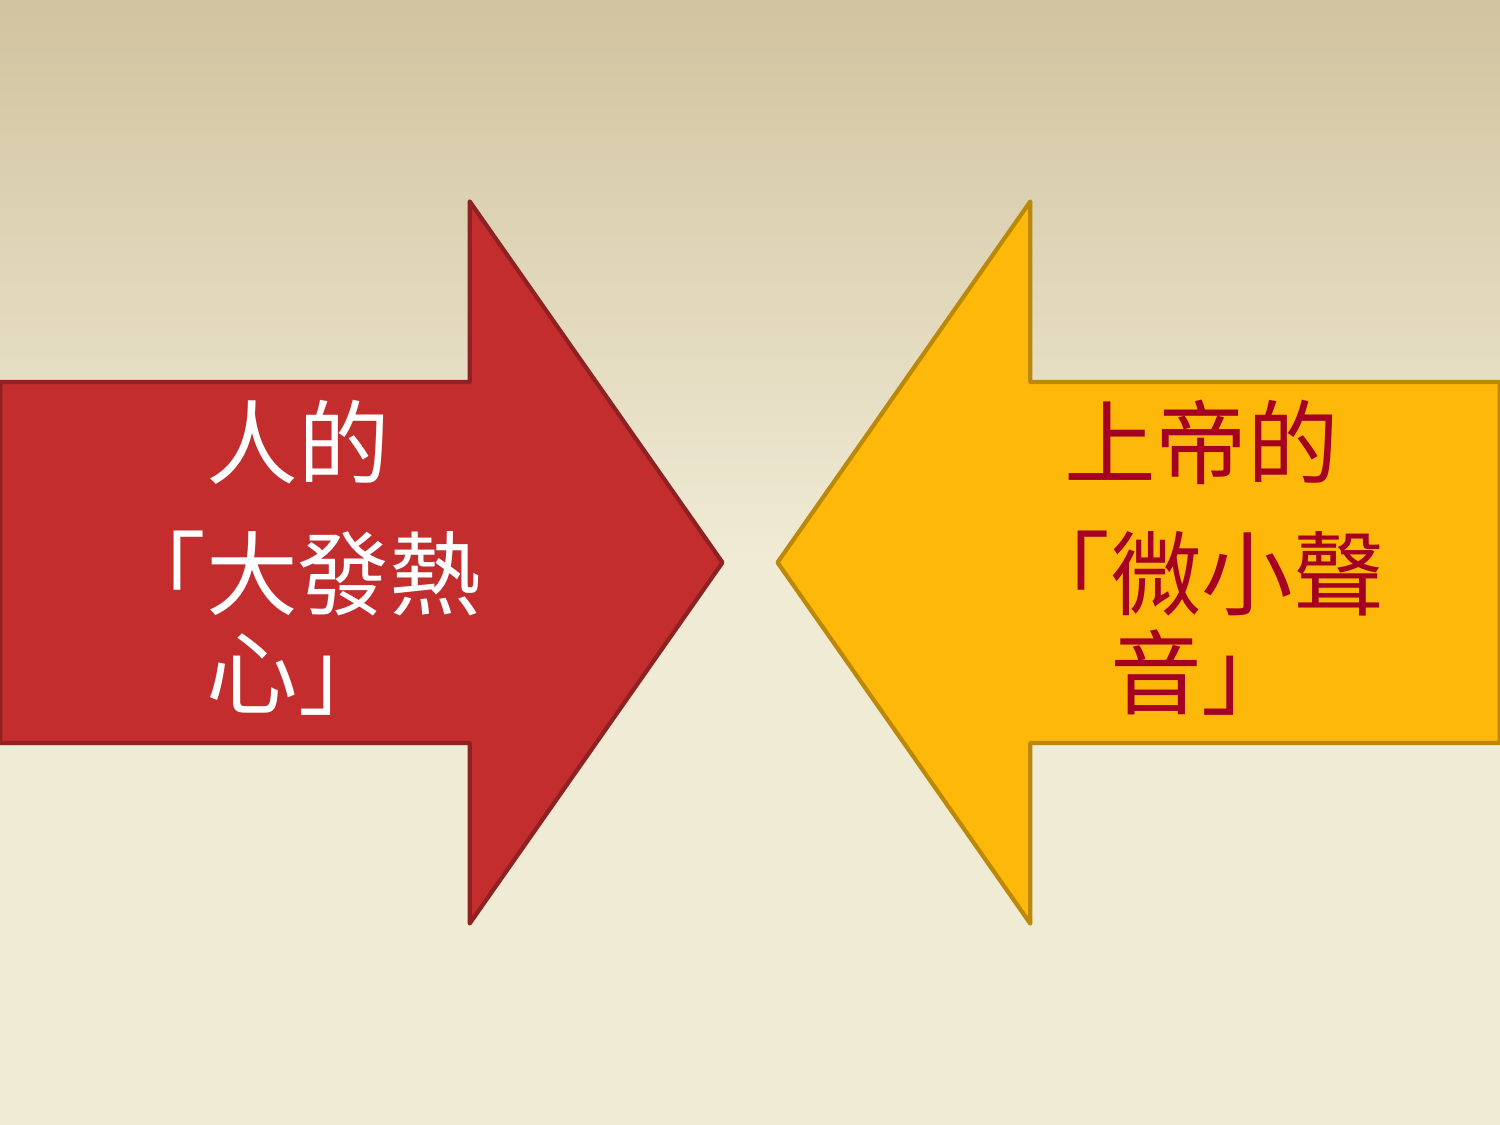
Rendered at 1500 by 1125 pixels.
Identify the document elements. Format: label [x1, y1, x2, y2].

text_box [0, 0, 1500, 1125]
